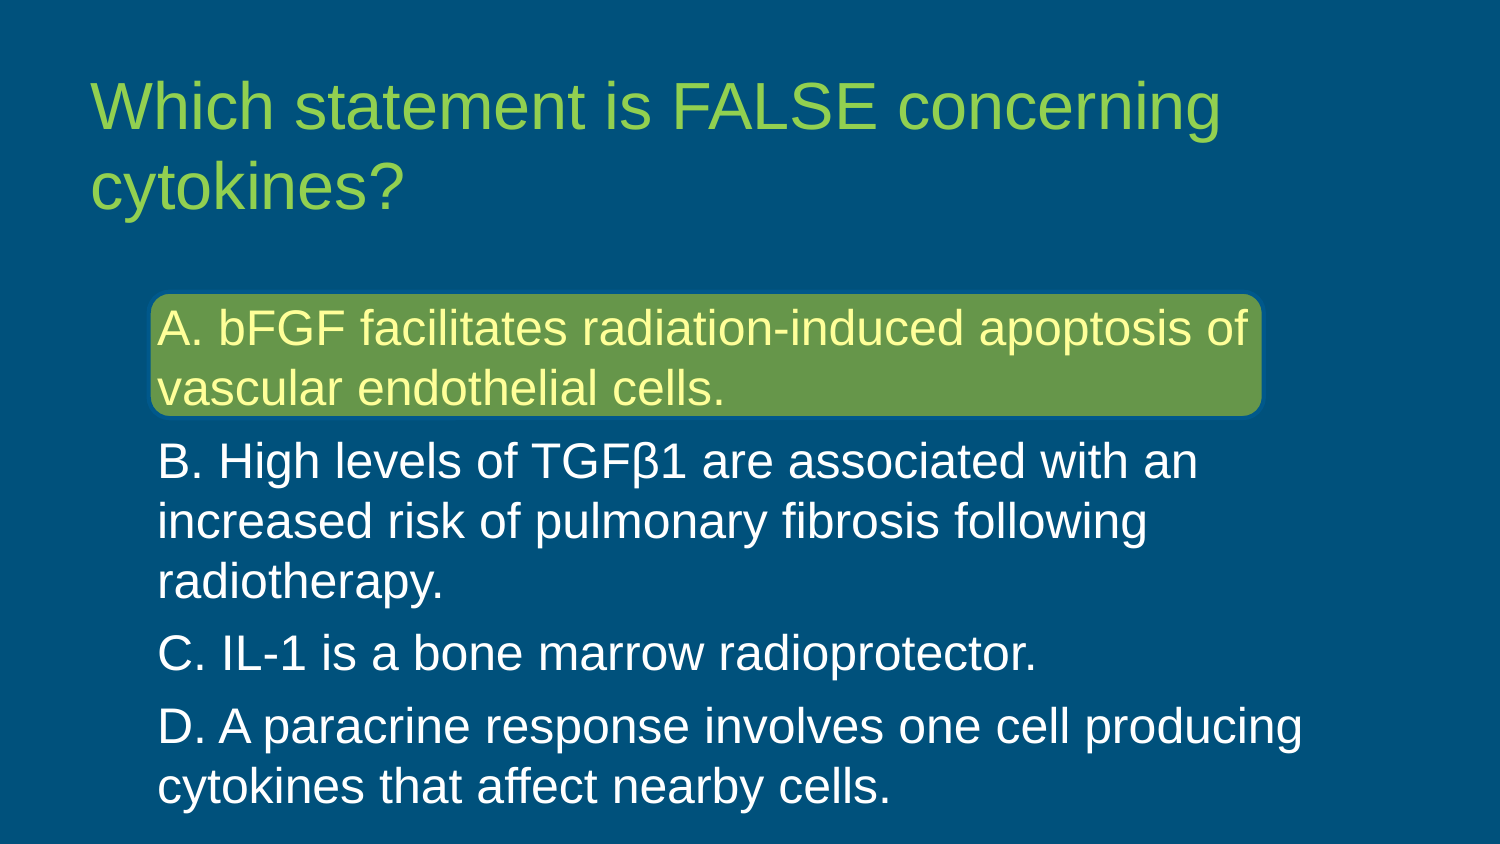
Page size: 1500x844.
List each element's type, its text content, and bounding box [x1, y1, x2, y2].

text_box [146, 289, 1266, 421]
text_box Which statement is FALSE concerning cytokines? A. bFGF facilitates radiation-induced apoptosis of vascular endothelial cells. B. High levels of TGFβ1 are associated with an increased risk of pulmonary ﬁbrosis following radiotherapy. C. IL-1 is a bone marrow radioprotector. D. A paracrine response involves one cell producing cytokines that affect nearby cells. [75, 55, 1444, 821]
